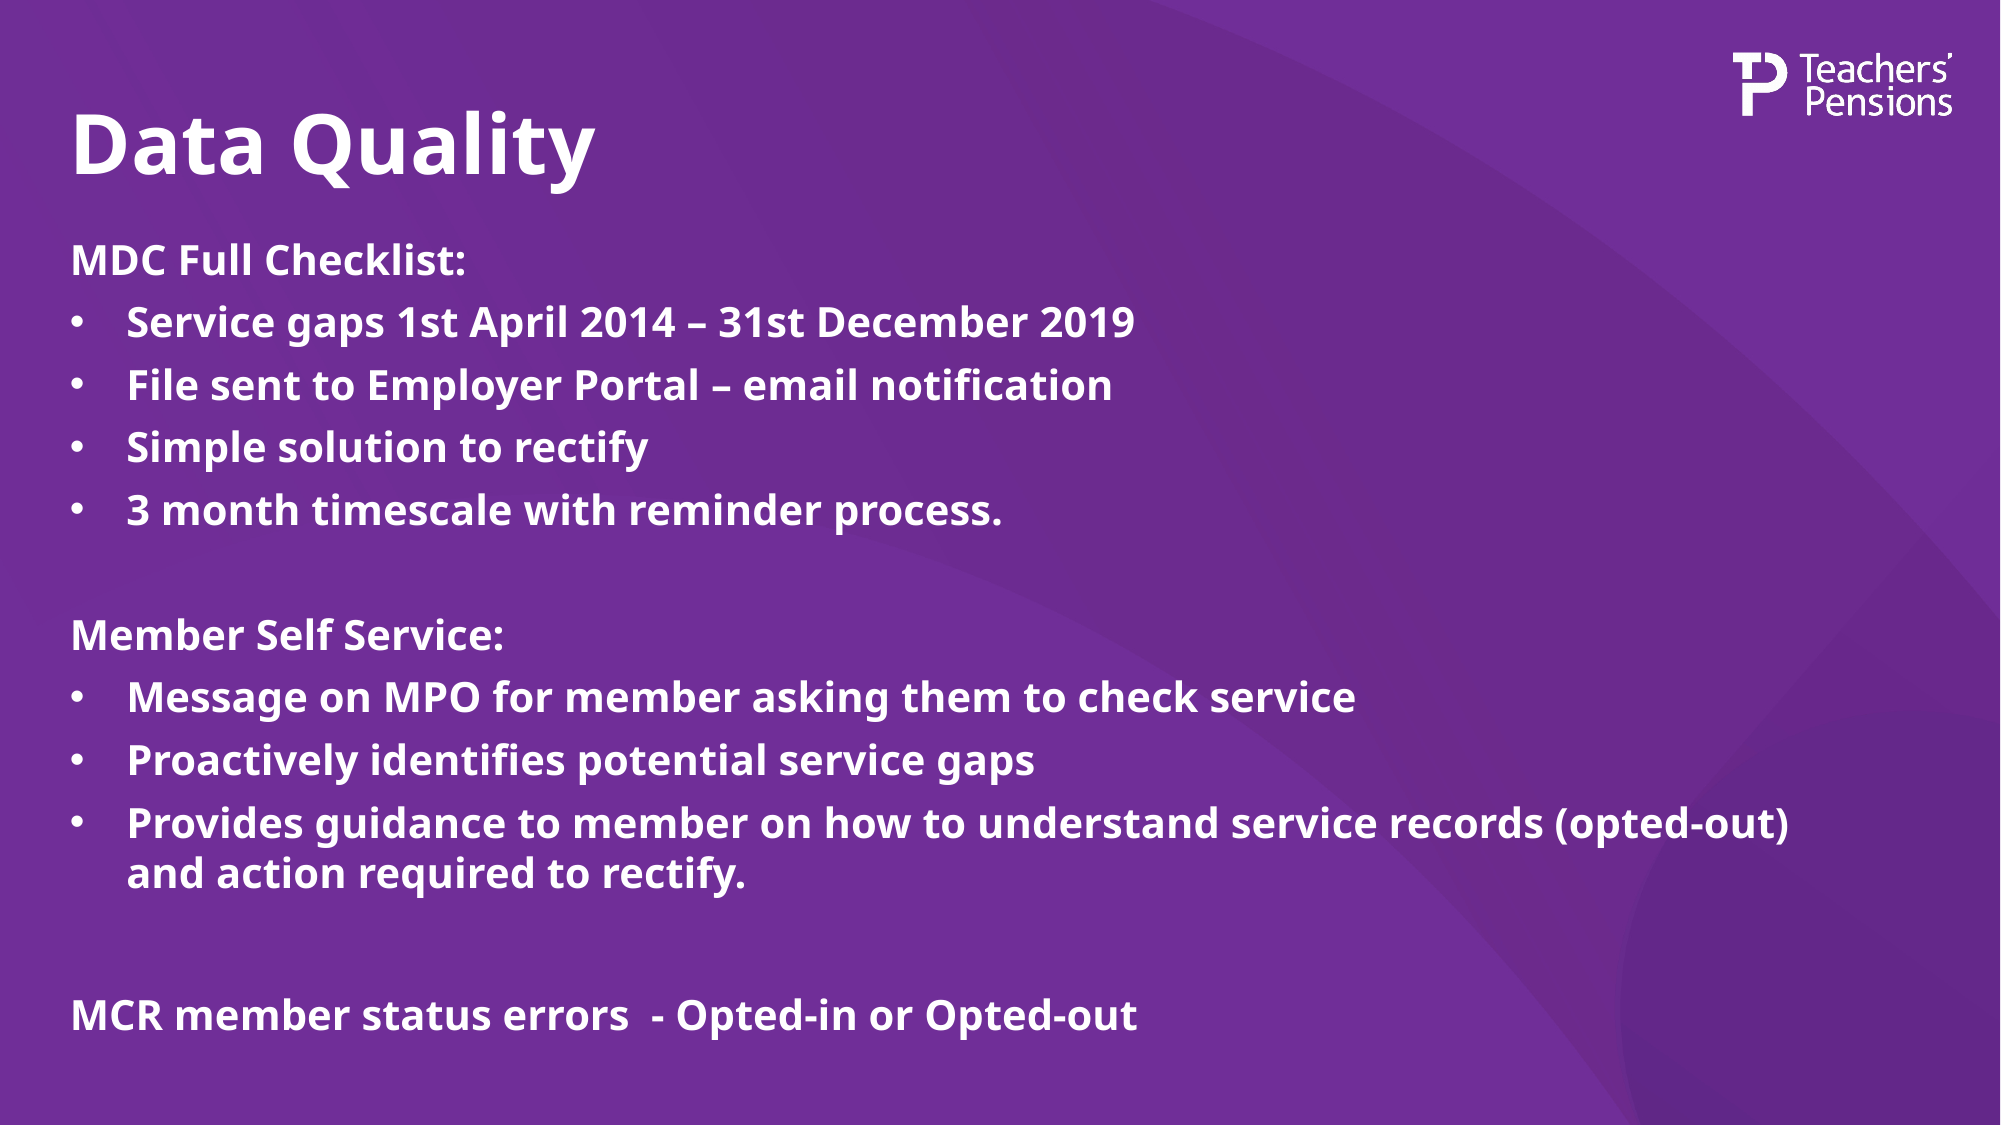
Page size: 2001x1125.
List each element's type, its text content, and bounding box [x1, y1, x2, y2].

picture [0, 0, 2001, 1125]
title Data Quality [70, 67, 1753, 193]
list MDC Full Checklist: Service gaps 1st April 2014 – 31st December 2019 File sent to Employer Portal – email notification Simple solution to rectify 3 month timescale with reminder process. Member Self Service: Message on MPO for member asking them to check service Proactively identifies potential service gaps Provides guidance to member on how to understand service records (opted-out) and action required to rectify. MCR member status errors - Opted-in or Opted-out [70, 233, 1827, 1058]
